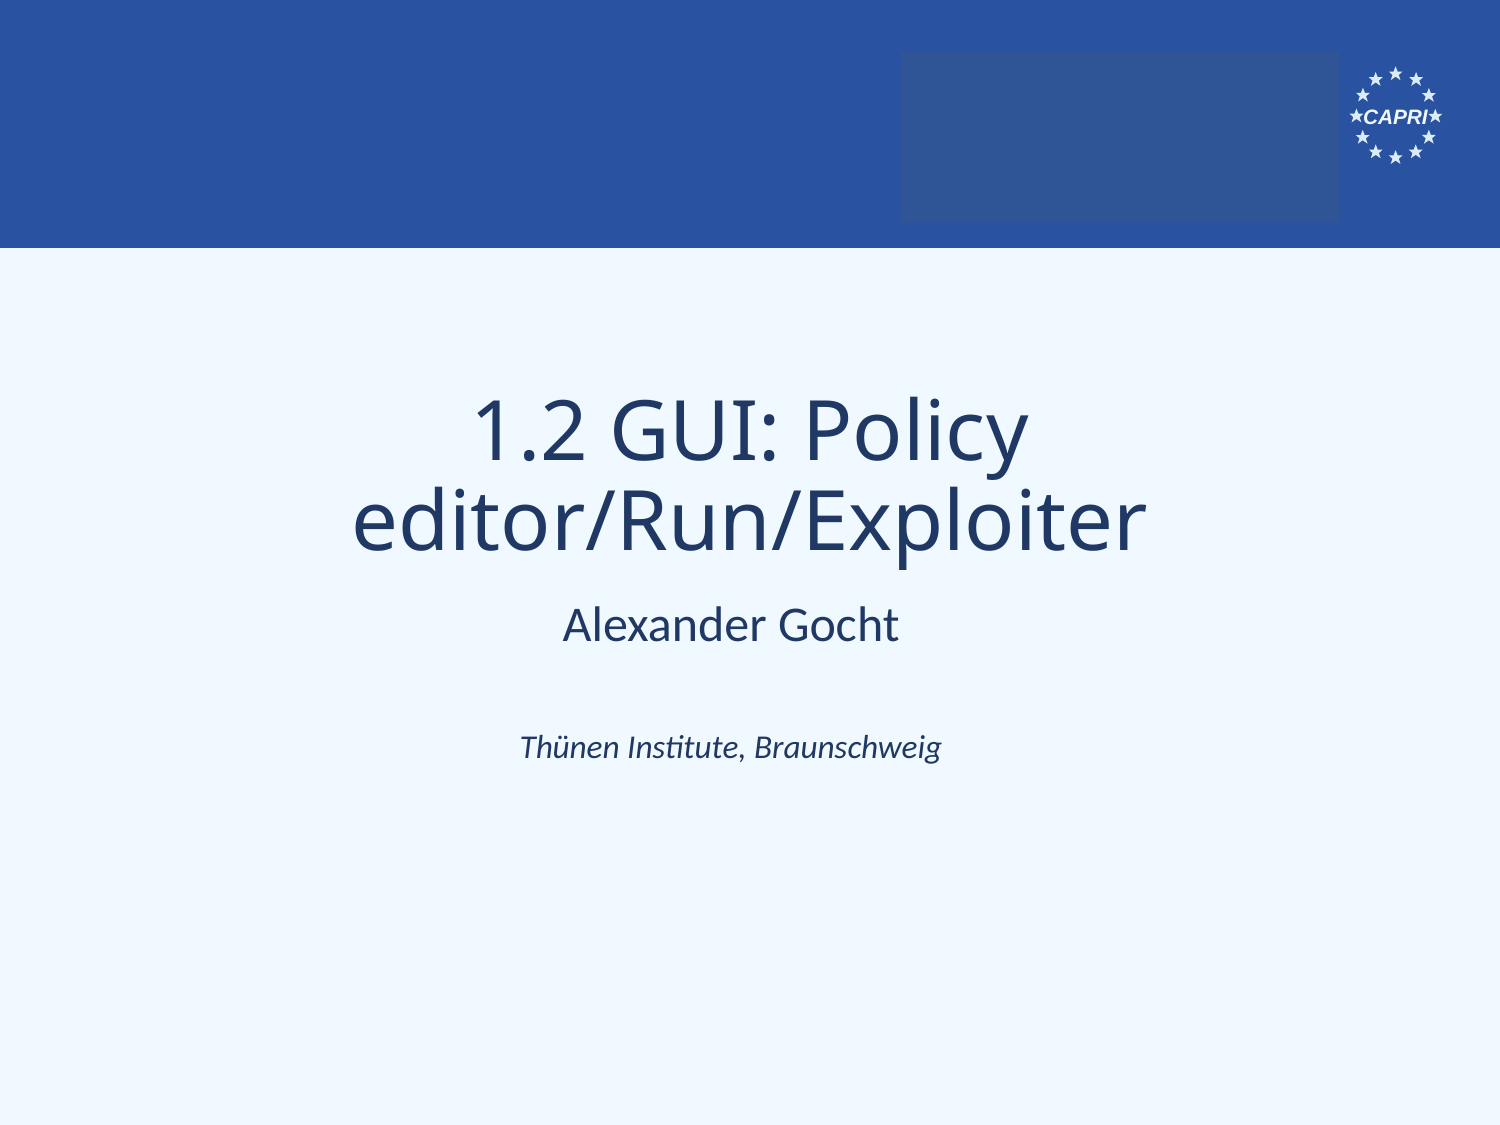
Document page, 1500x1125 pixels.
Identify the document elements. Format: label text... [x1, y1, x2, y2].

subtitle Alexander Gocht Thünen Institute, Braunschweig [57, 590, 1406, 863]
title 1.2 GUI: Policy editor/Run/Exploiter [112, 281, 1388, 576]
text_box [901, 52, 1339, 222]
